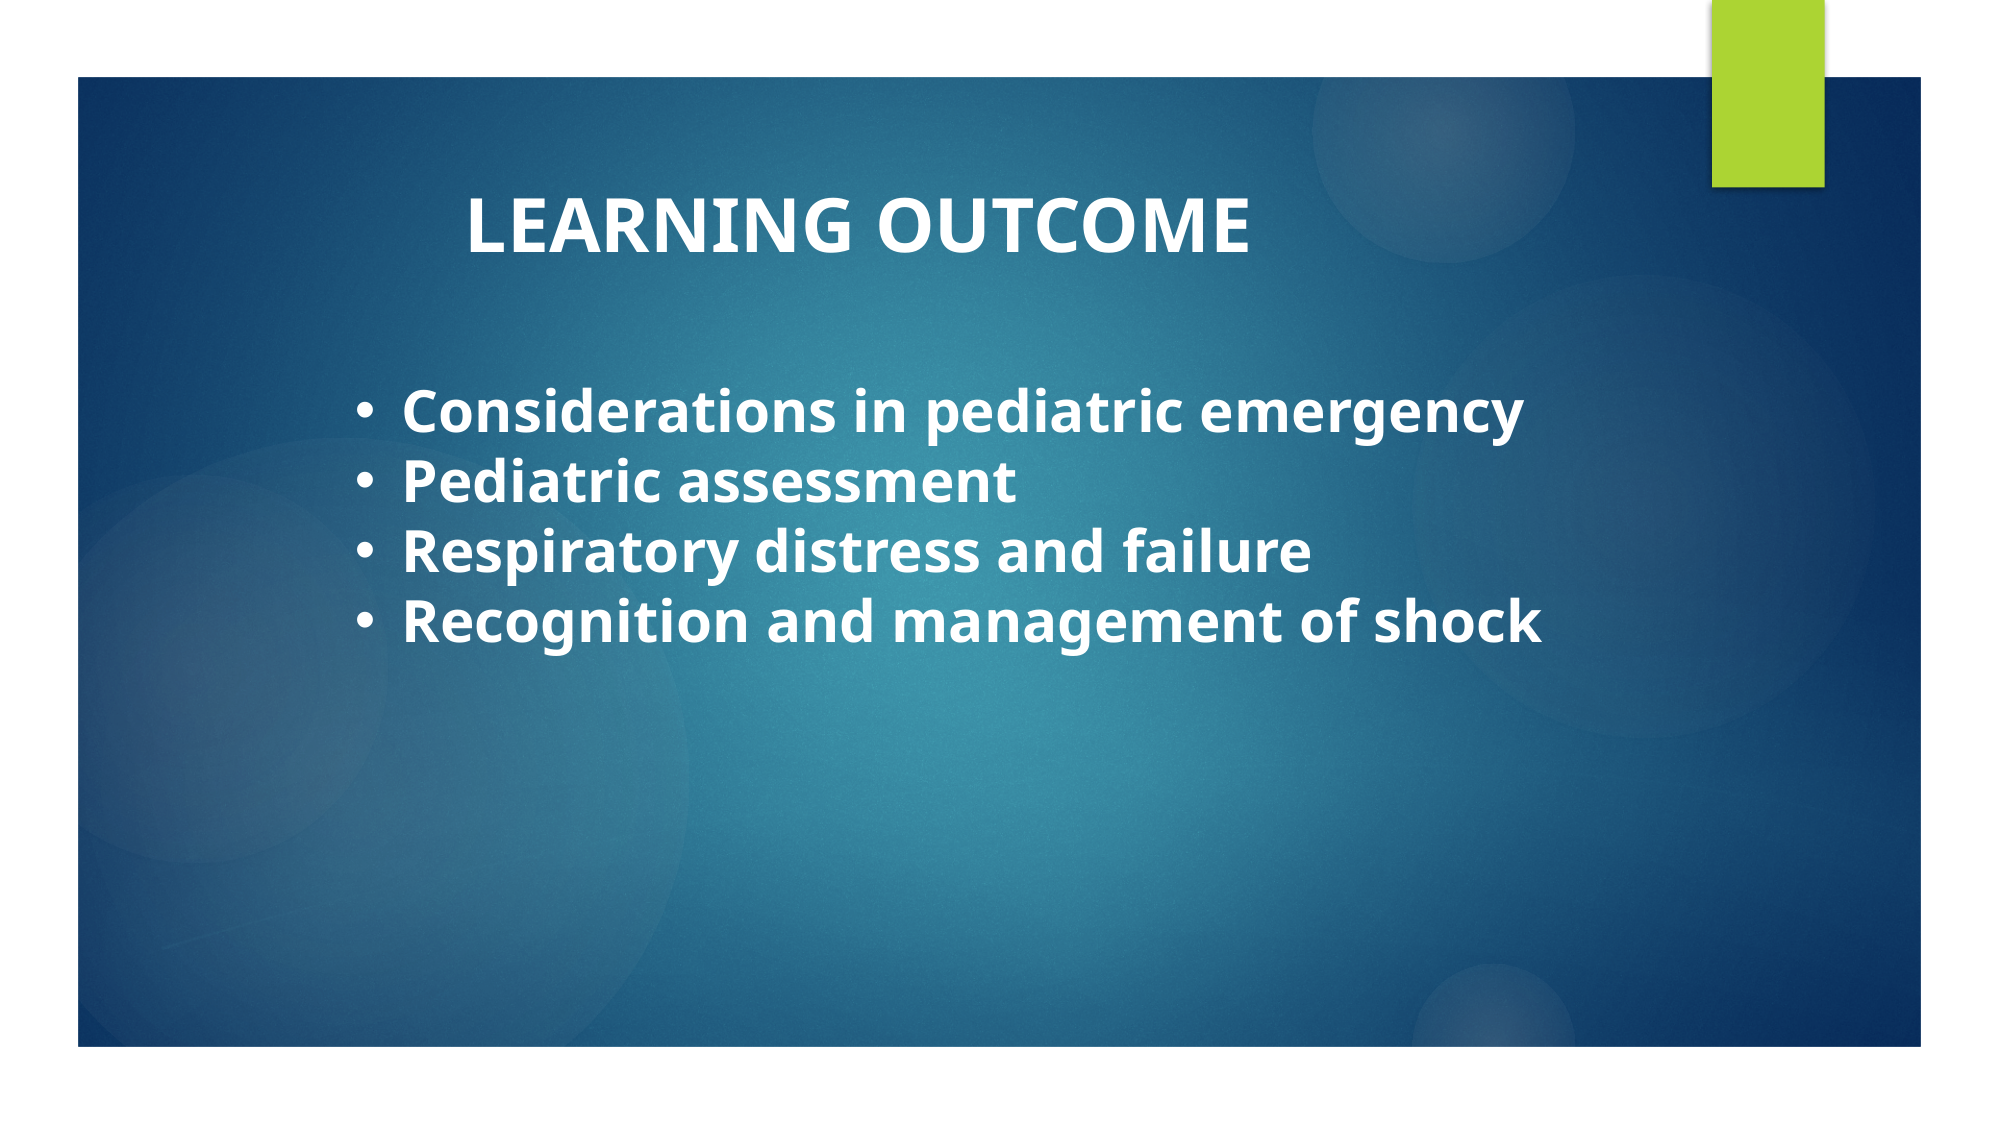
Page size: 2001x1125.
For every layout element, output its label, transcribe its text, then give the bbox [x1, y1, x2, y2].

text_box LEARNING OUTCOME [449, 170, 1353, 275]
text_box Considerations in pediatric emergency Pediatric assessment Respiratory distress and failure Recognition and management of shock [340, 367, 1603, 662]
